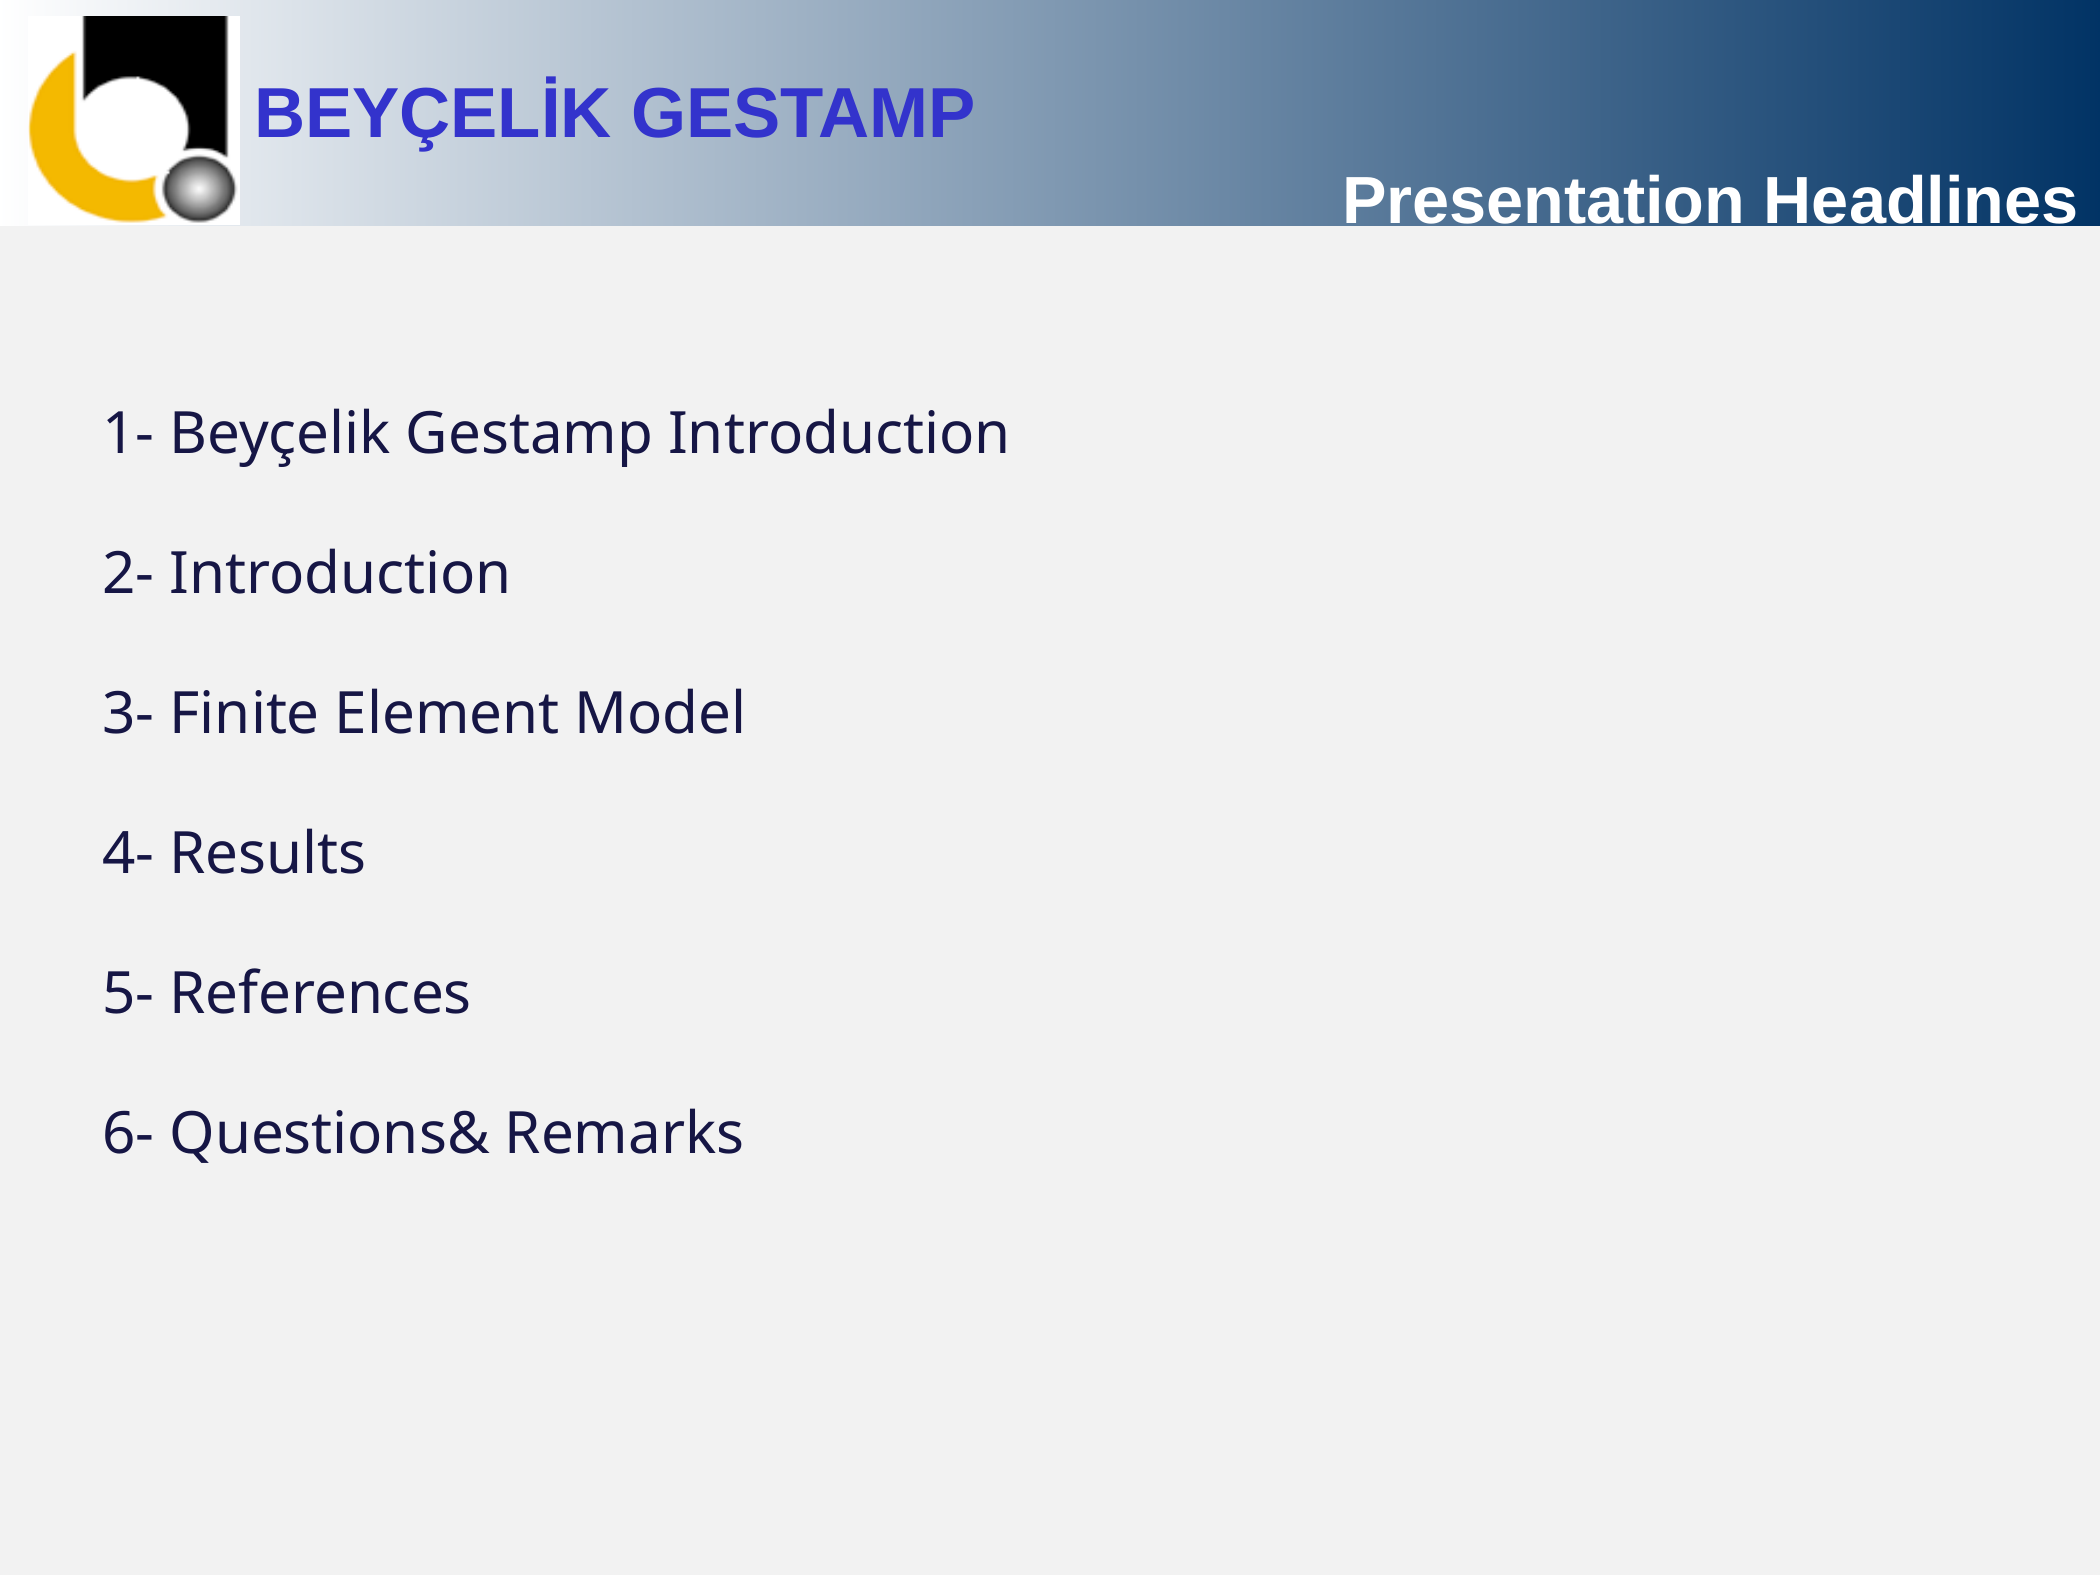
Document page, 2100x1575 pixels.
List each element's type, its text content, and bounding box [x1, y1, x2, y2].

picture [28, 16, 240, 225]
text_box 1- Beyçelik Gestamp Introduction 2- Introduction 3- Finite Element Model 4- Results 5- References 6- Questions& Remarks [81, 314, 1832, 1176]
text_box Presentation Headlines [164, 78, 2100, 248]
